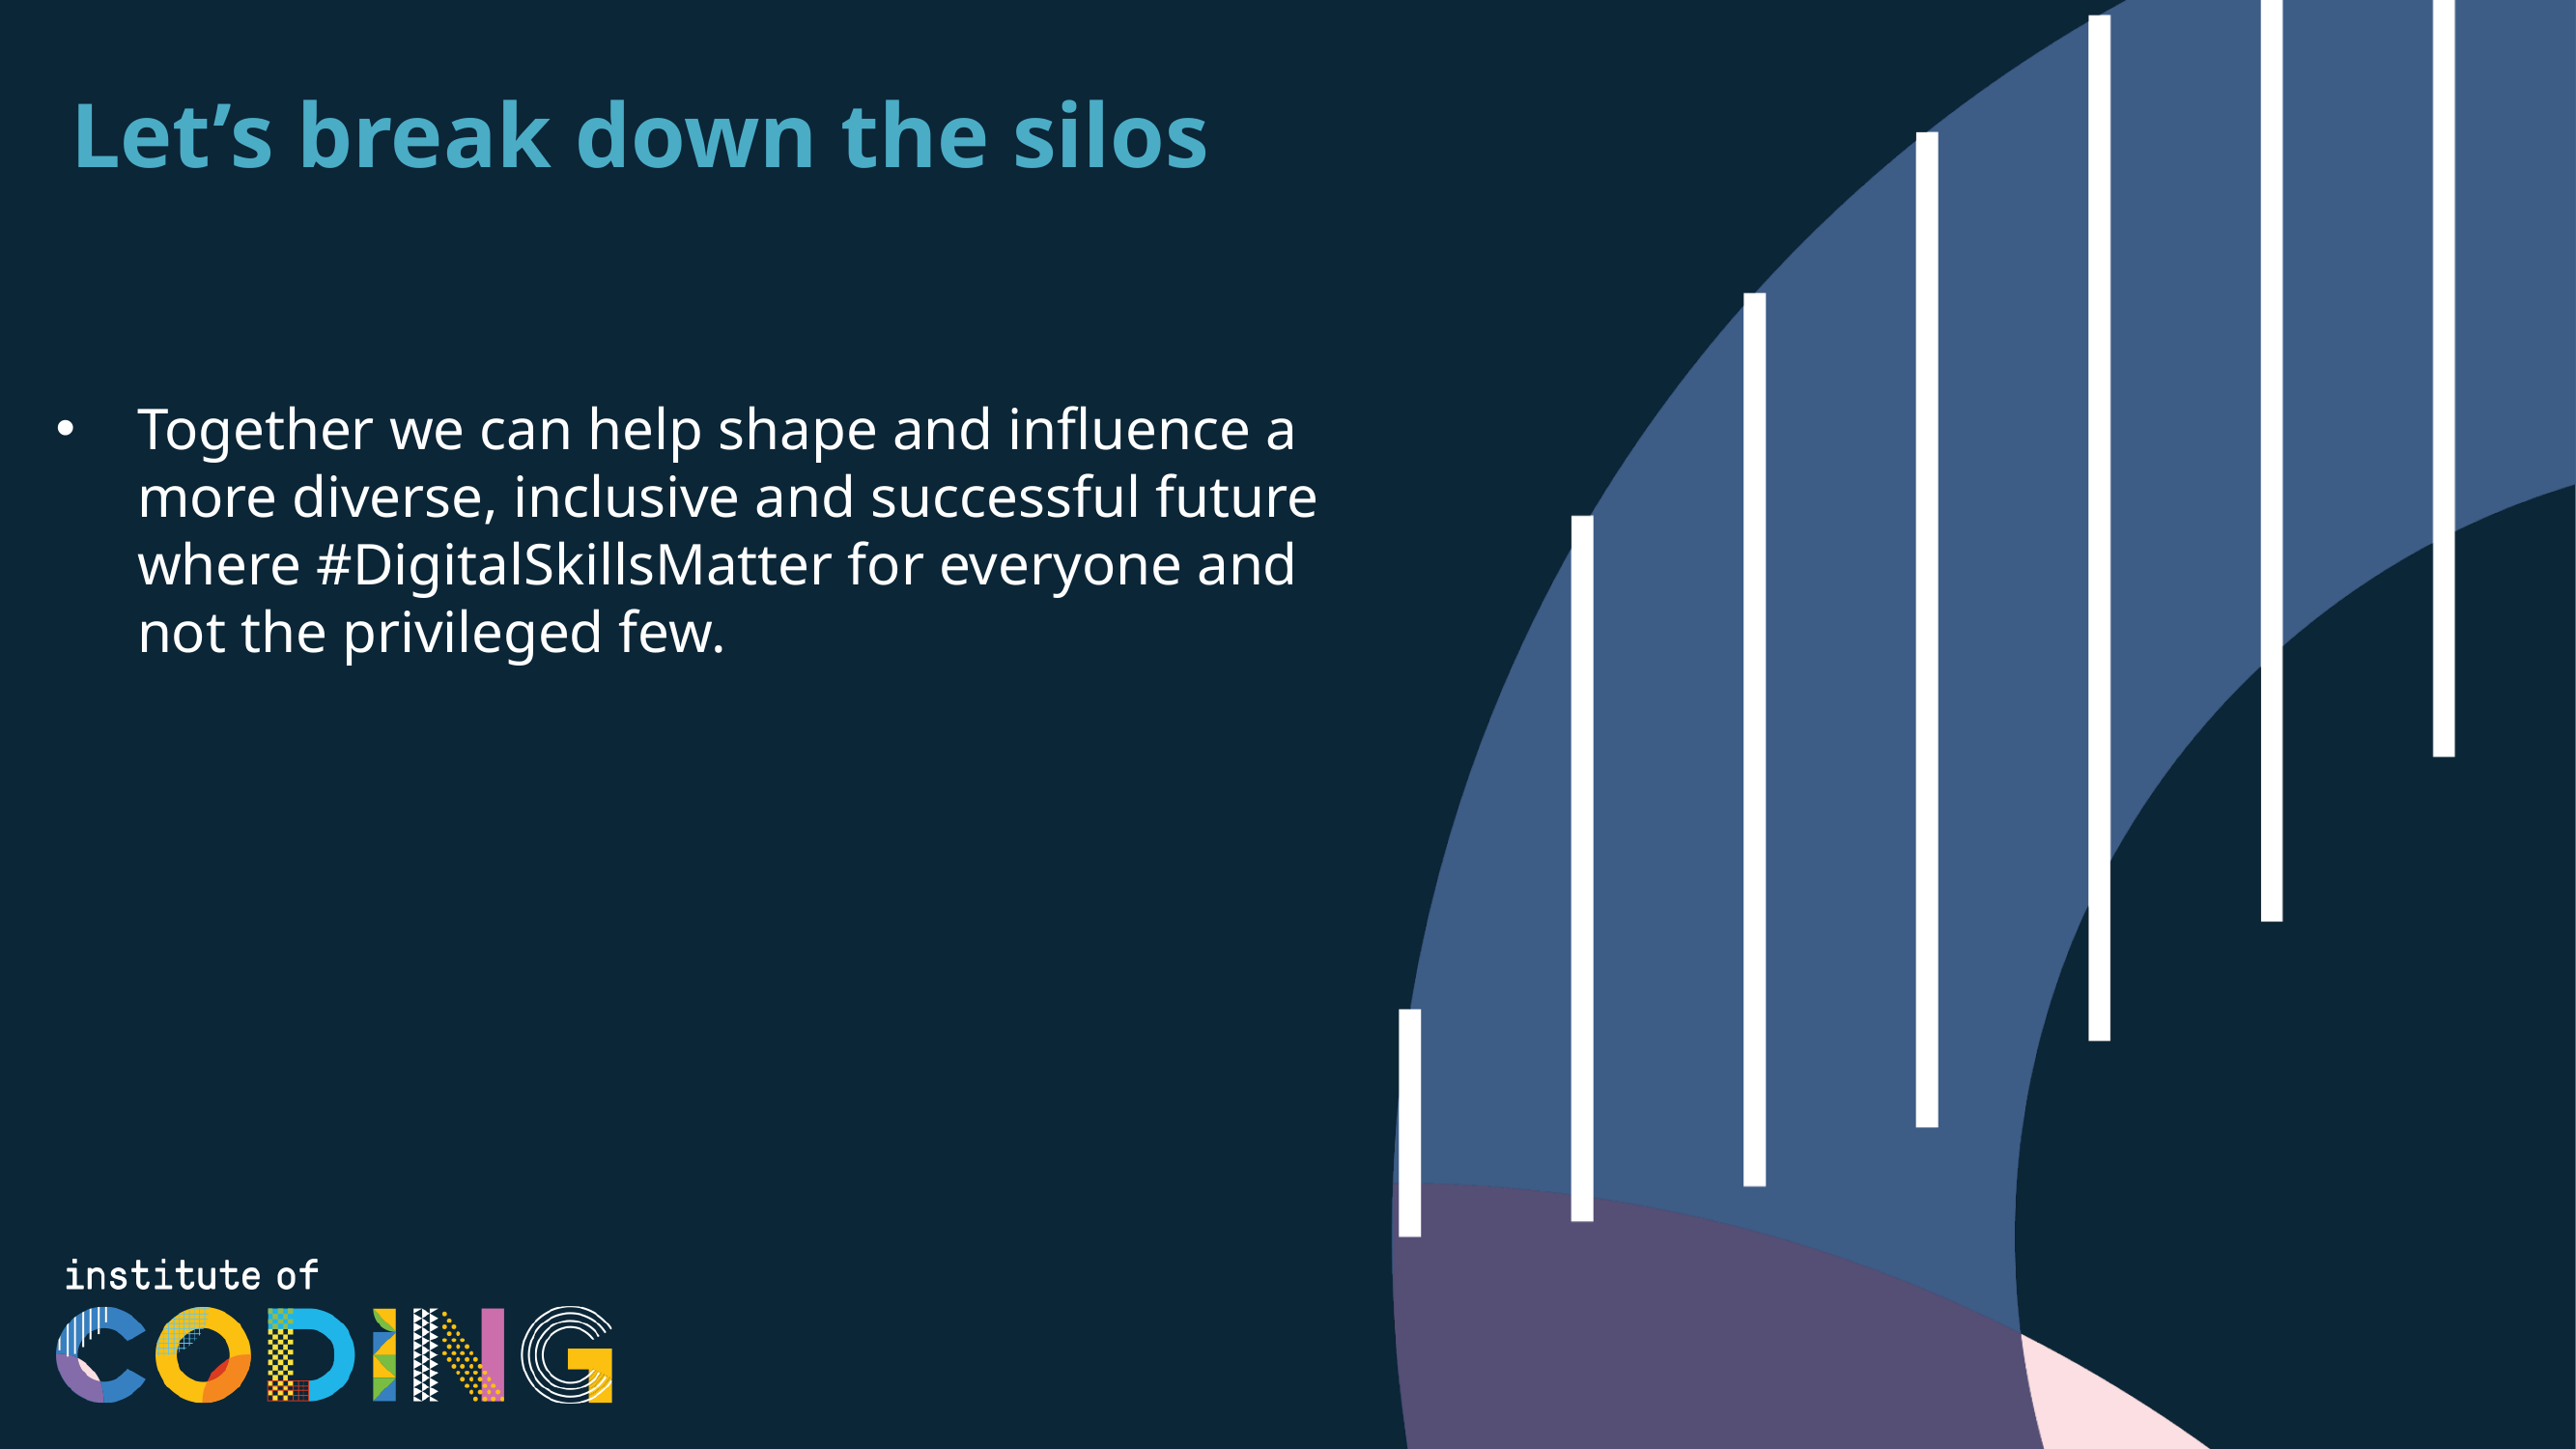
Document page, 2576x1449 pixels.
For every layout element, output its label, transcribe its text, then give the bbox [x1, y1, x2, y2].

title Let’s break down the silos [56, 72, 1791, 230]
picture [0, 0, 2576, 1449]
list Together we can help shape and influence a more diverse, inclusive and successful future where #DigitalSkillsMatter for everyone and not the privileged few. [55, 393, 1345, 1265]
